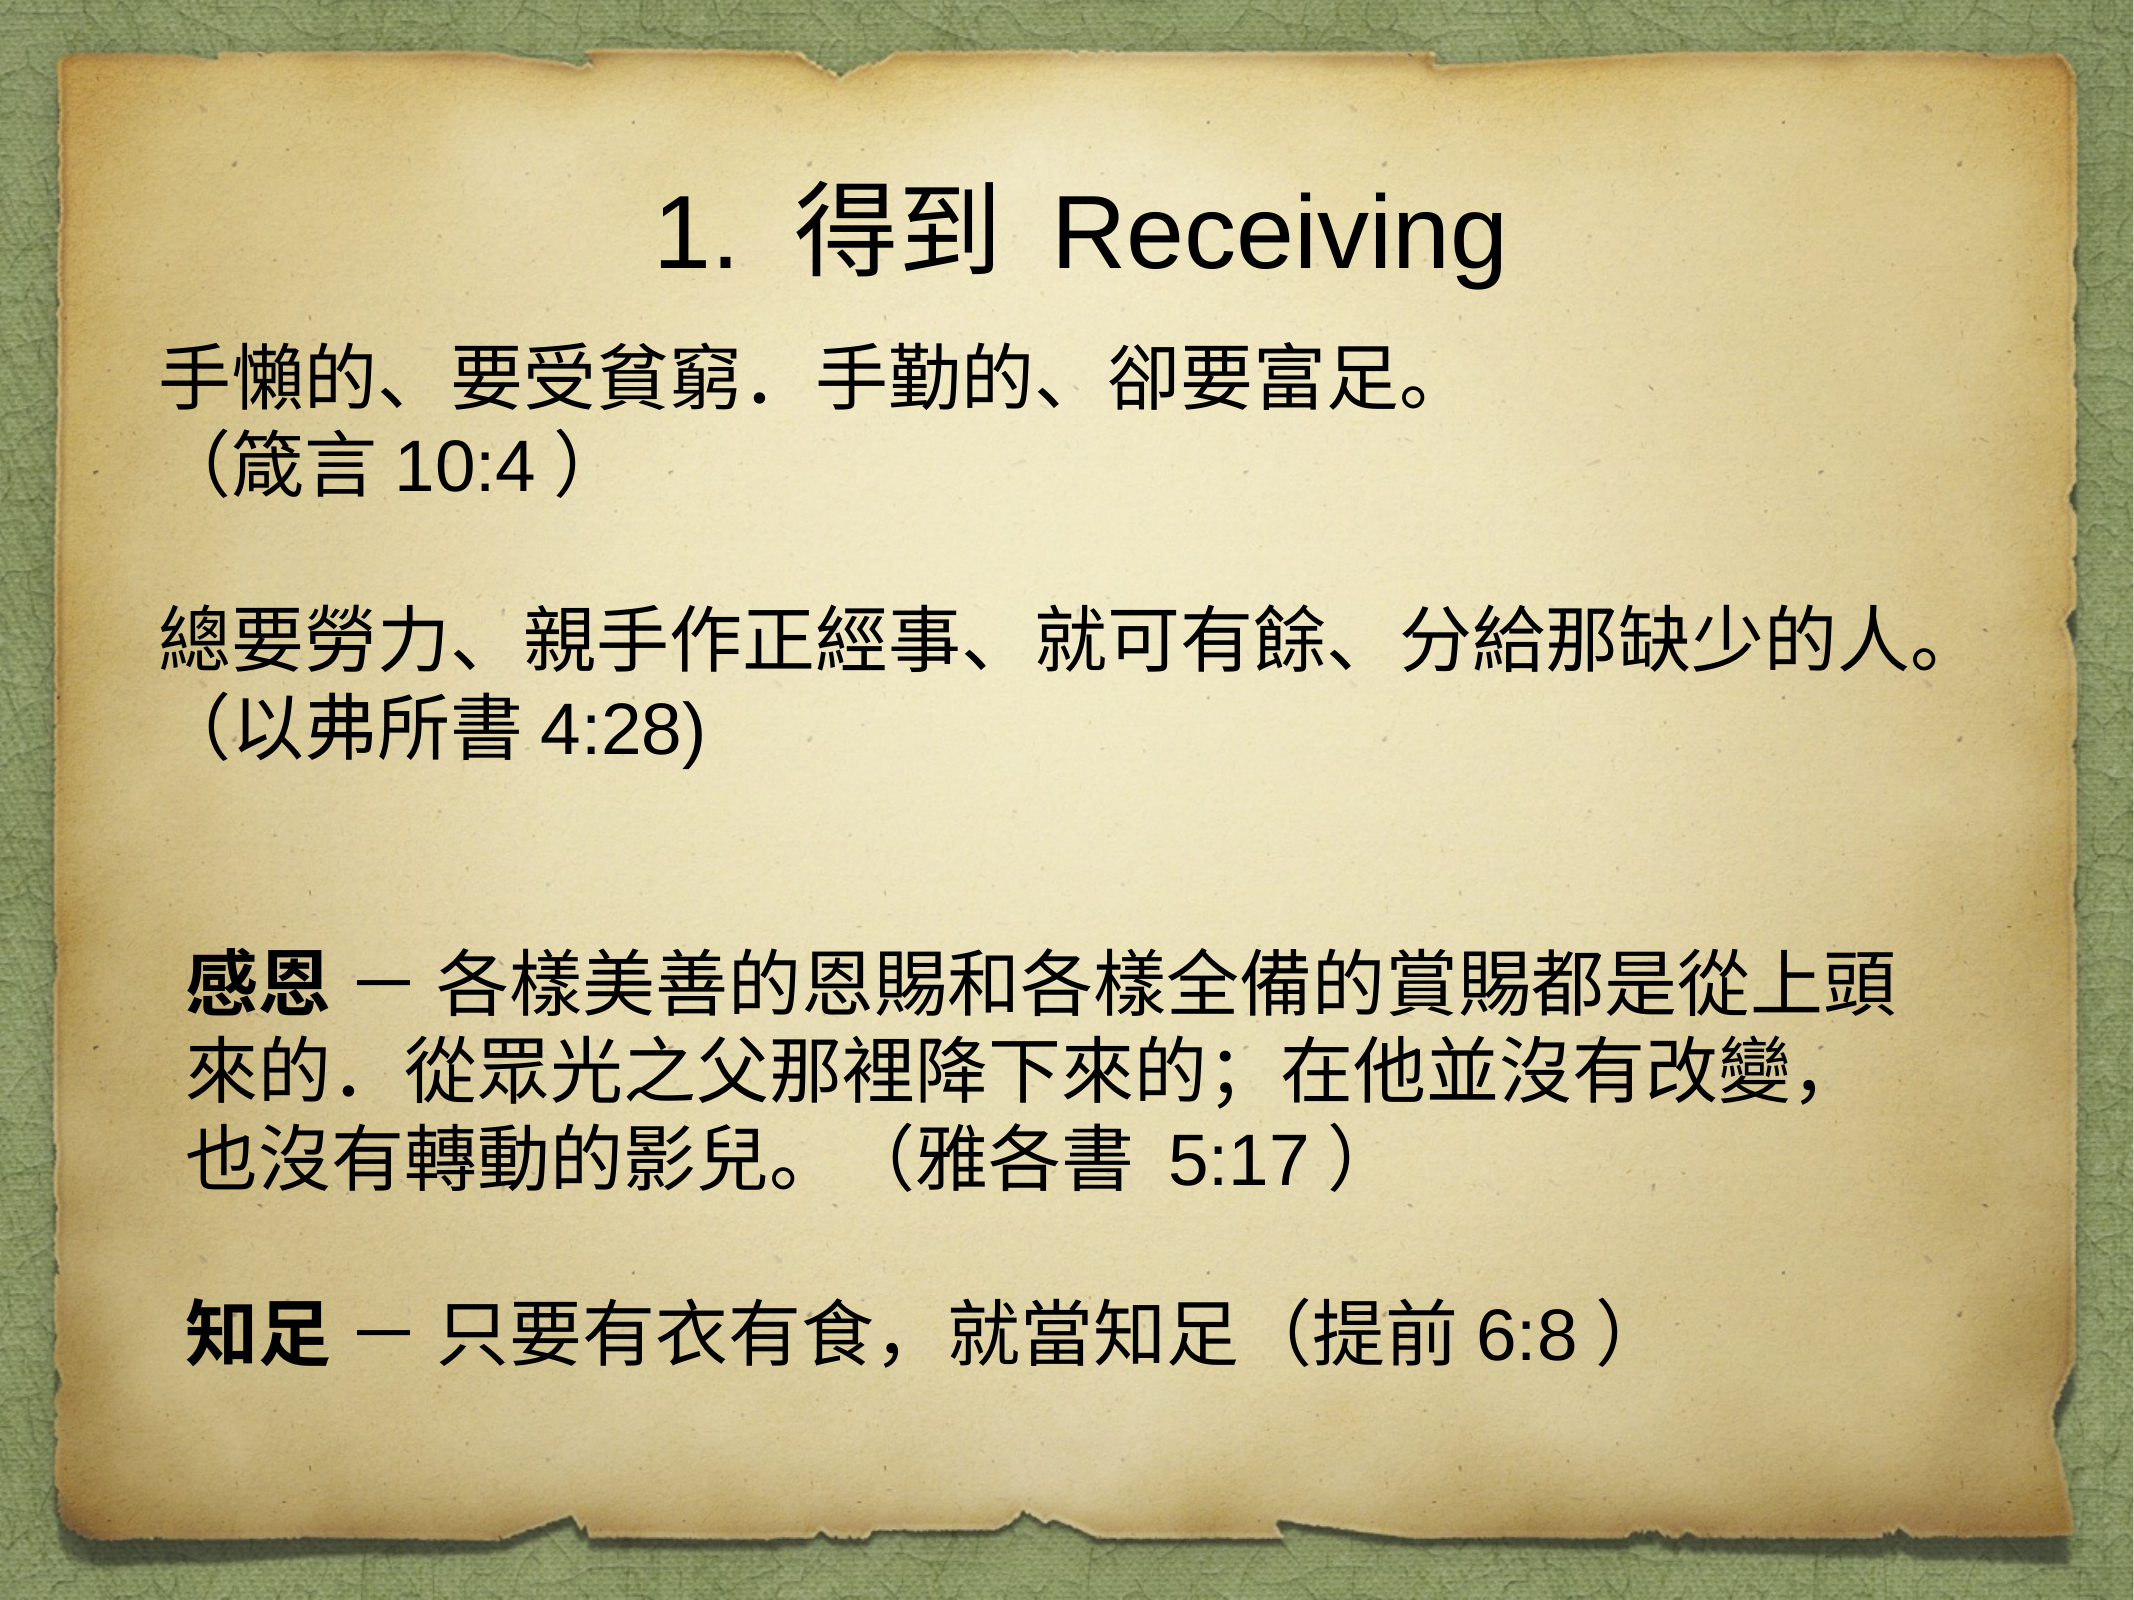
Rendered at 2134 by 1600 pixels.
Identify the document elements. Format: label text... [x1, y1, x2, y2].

text_box 感恩 － 各樣美善的恩賜和各樣全備的賞賜都是從上頭來的．從眾光之父那裡降下來的；在他並沒有改變，也沒有轉動的影兒。（雅各書 5:17） 知足 － 只要有衣有食，就當知足（提前6:8） [185, 937, 1903, 1375]
text_box 手懶的、要受貧窮．手勤的、卻要富足。 （箴言10:4） 總要勞力、親手作正經事、就可有餘、分給那缺少的人。 （以弗所書4:28) [158, 331, 2005, 769]
picture [0, 0, 2134, 1600]
text_box 1. 得到 Receiving [653, 164, 1510, 290]
